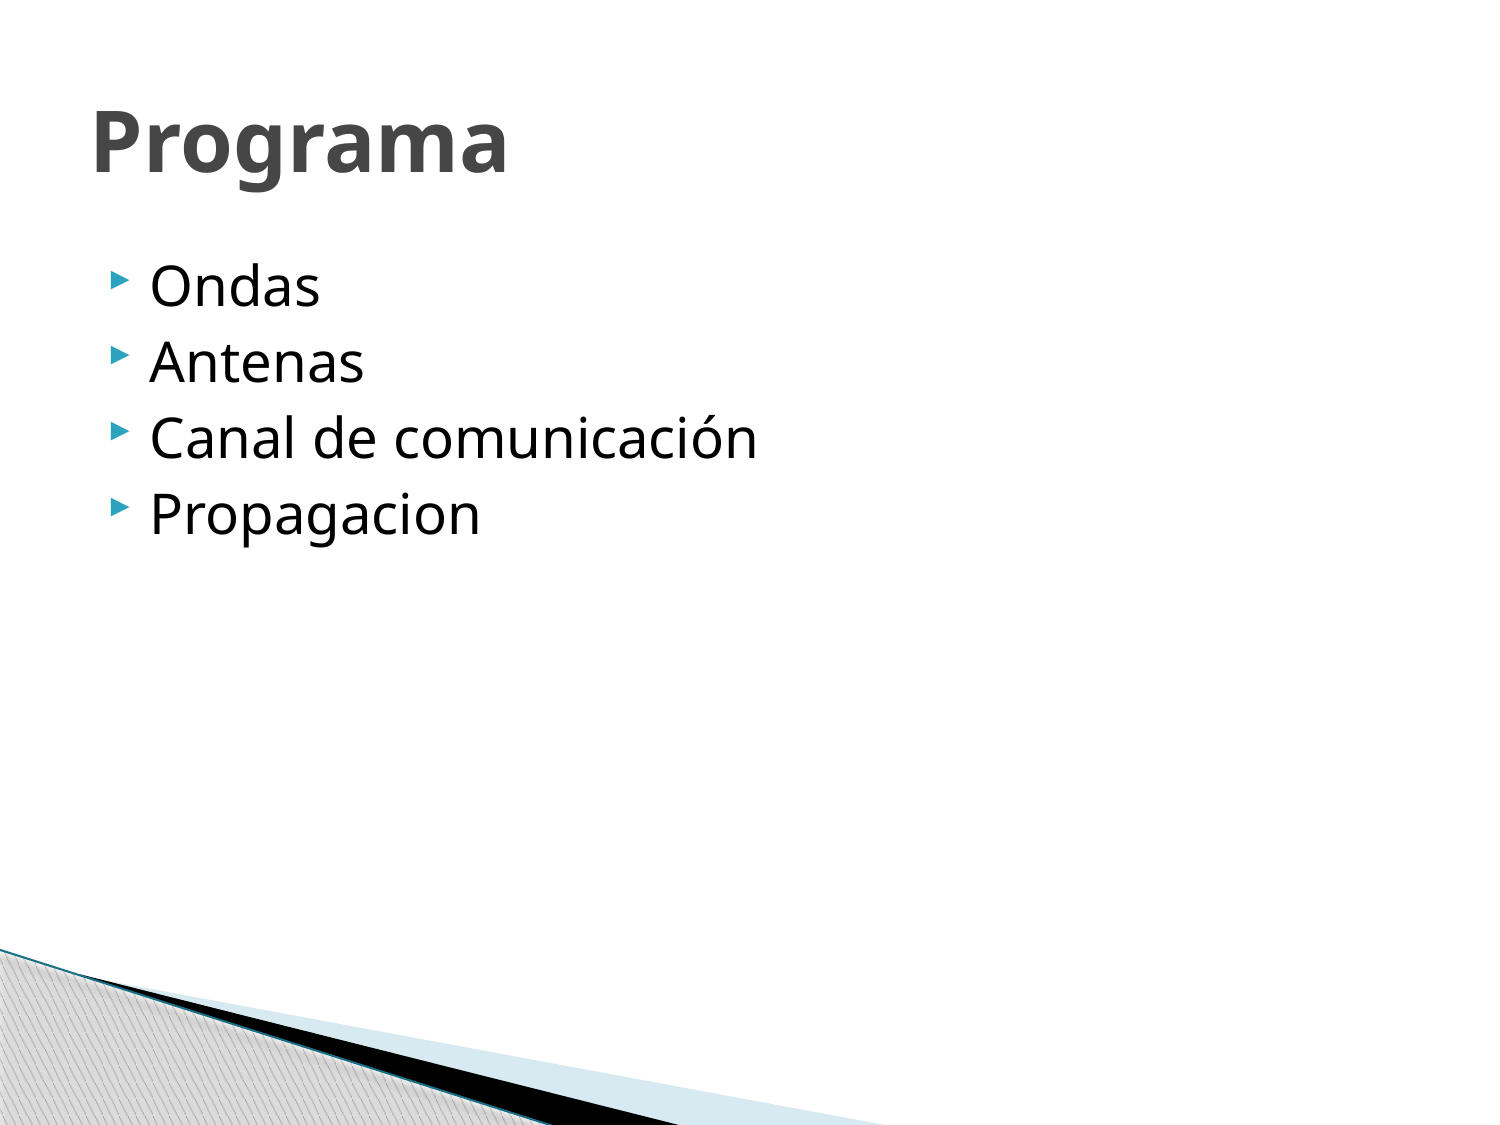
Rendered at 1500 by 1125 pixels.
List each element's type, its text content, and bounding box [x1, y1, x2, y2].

title Programa [75, 45, 1425, 233]
list Ondas Antenas Canal de comunicación Propagacion [75, 243, 1425, 986]
